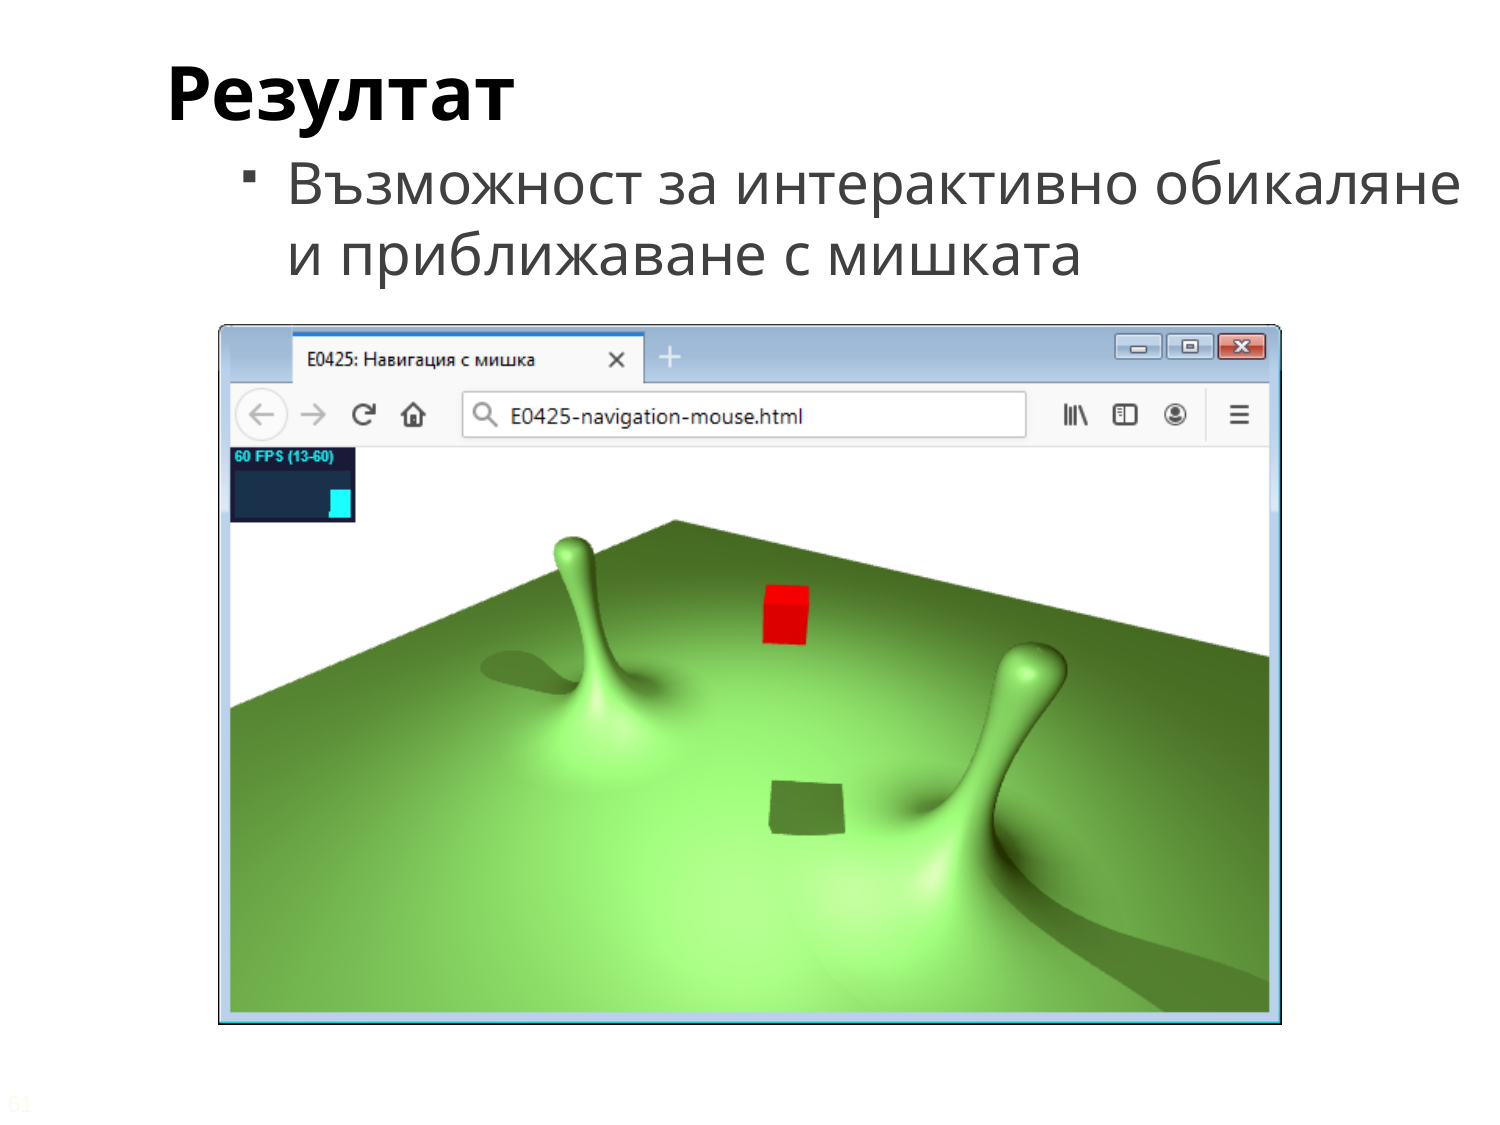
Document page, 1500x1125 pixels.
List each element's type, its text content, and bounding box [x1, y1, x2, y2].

list Резултат Възможност за интерактивно обикаляне и приближаване с мишката [150, 37, 1488, 1113]
picture [218, 324, 1282, 1026]
